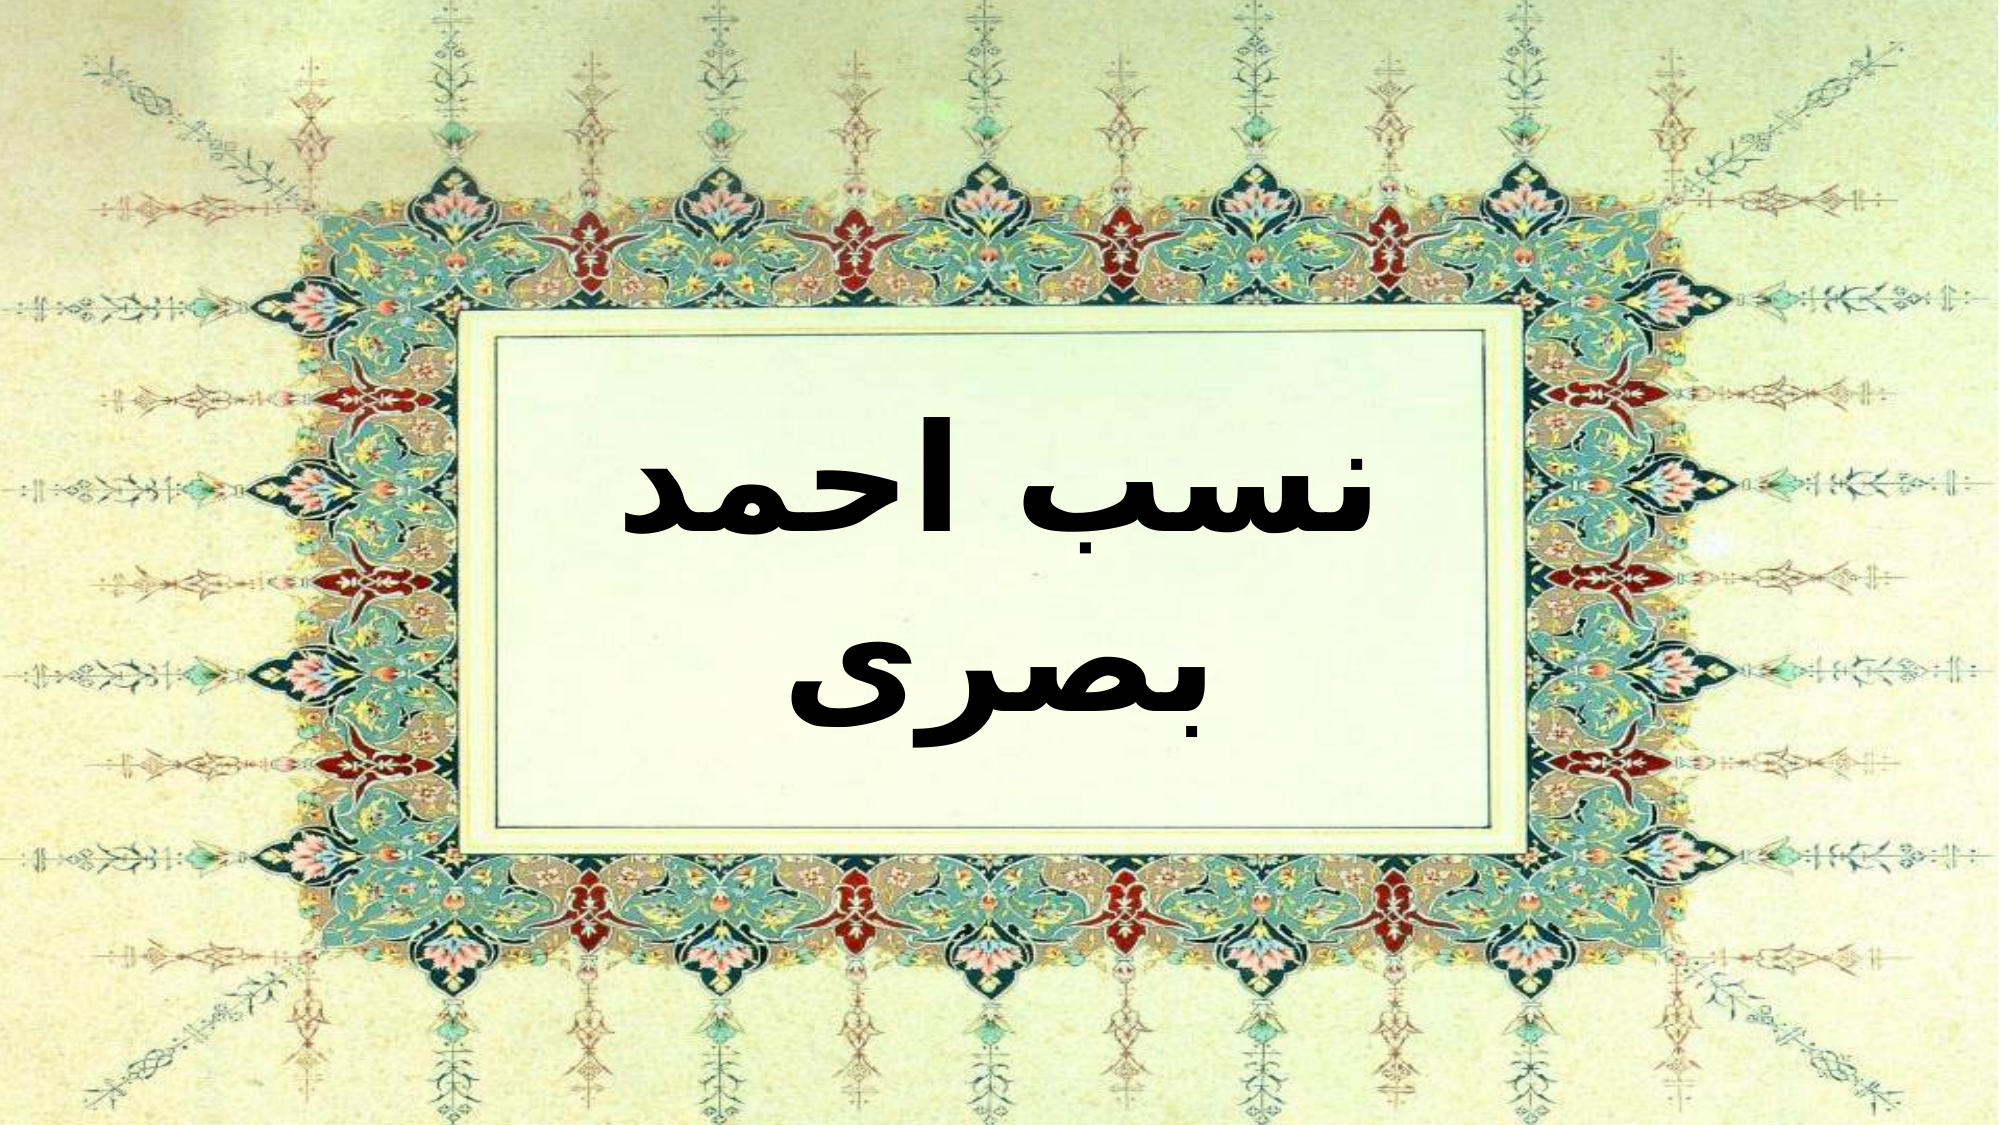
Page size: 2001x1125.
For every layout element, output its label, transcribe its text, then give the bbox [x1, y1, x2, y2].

subtitle نسب احمد بصری [474, 373, 1525, 846]
picture [0, 0, 1999, 1125]
